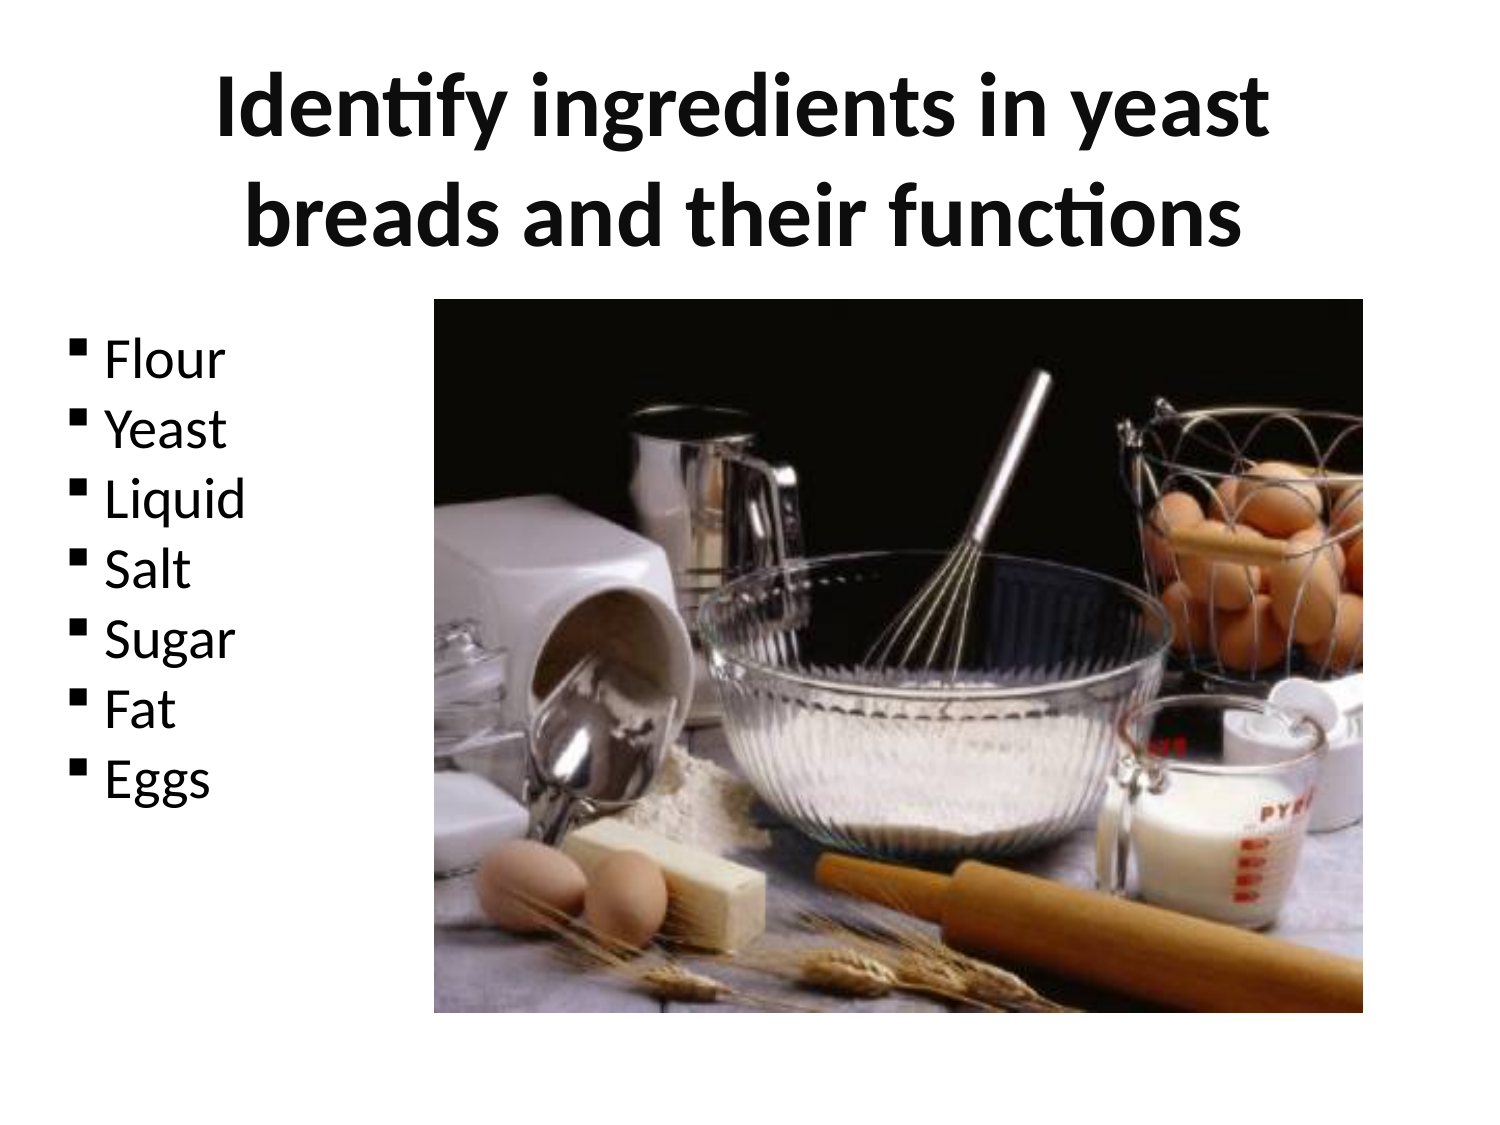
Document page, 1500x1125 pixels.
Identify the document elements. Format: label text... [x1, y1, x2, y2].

text_box Identify ingredients in yeast breads and their functions [125, 37, 1363, 273]
picture [434, 299, 1363, 1013]
text_box Flour Yeast Liquid Salt Sugar Fat Eggs [49, 312, 429, 818]
